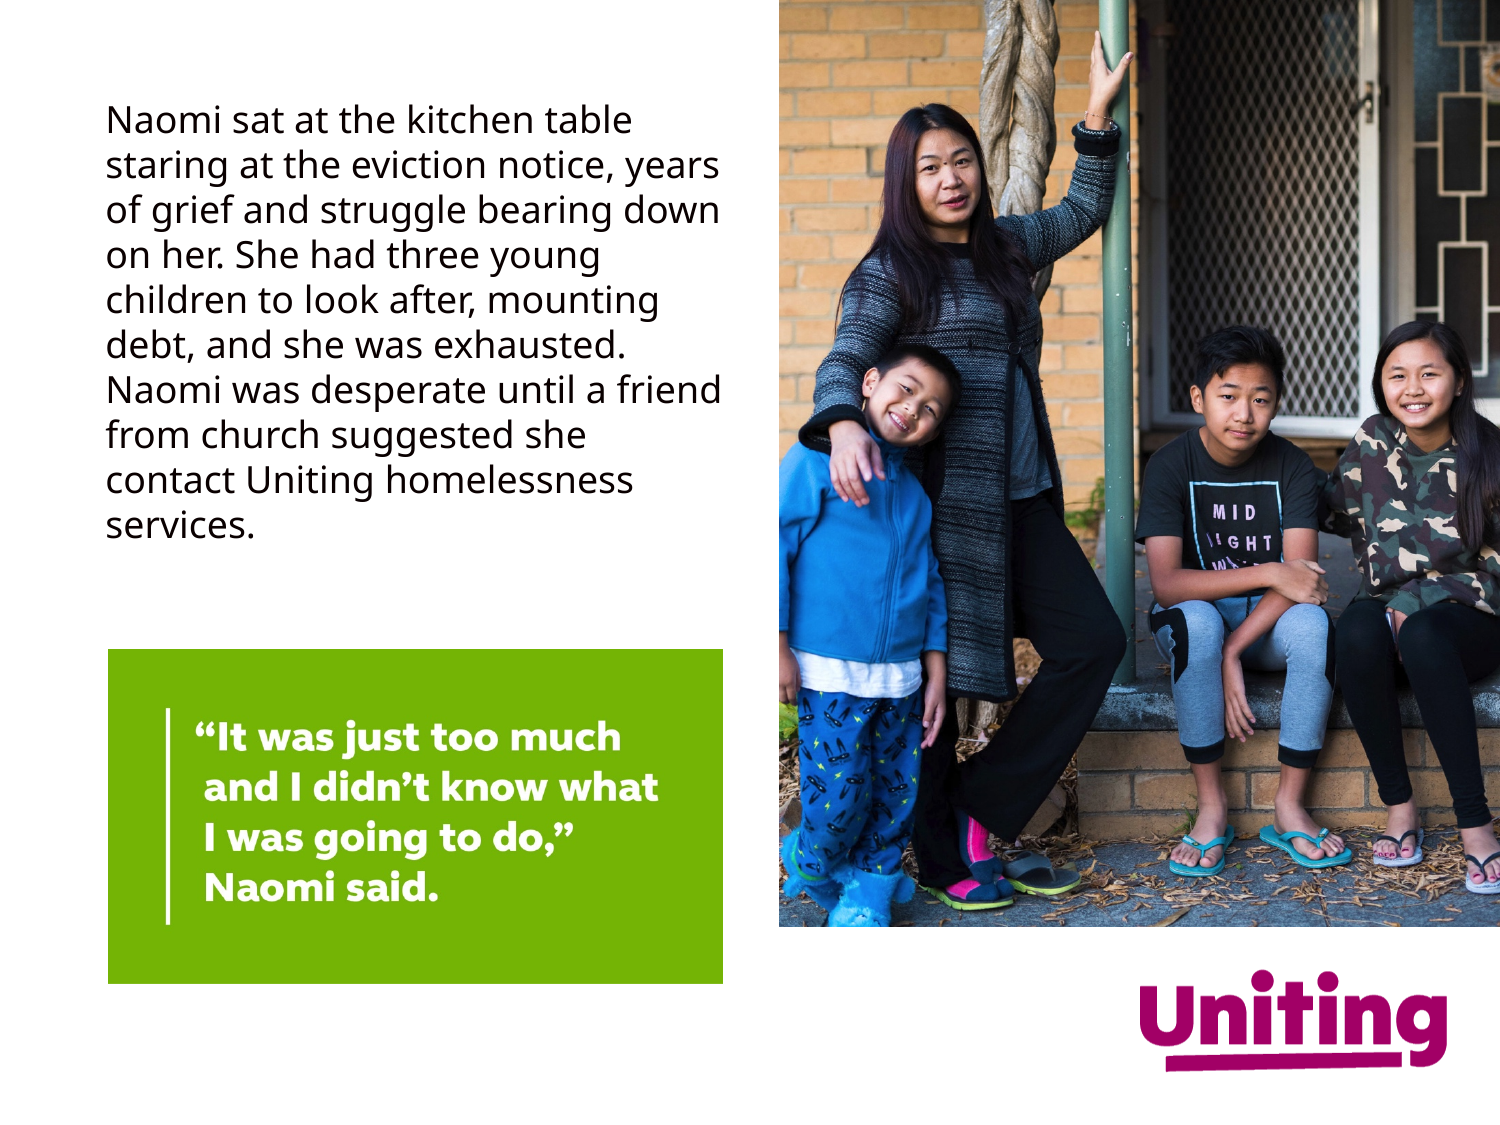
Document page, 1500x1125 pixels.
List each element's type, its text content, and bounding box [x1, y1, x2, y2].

text_box Naomi sat at the kitchen table staring at the eviction notice, years of grief and struggle bearing down on her. She had three young children to look after, mounting debt, and she was exhausted. Naomi was desperate until a friend from church suggested she contact Uniting homelessness services. [105, 95, 725, 627]
picture [108, 649, 724, 984]
picture [778, 0, 1500, 1125]
